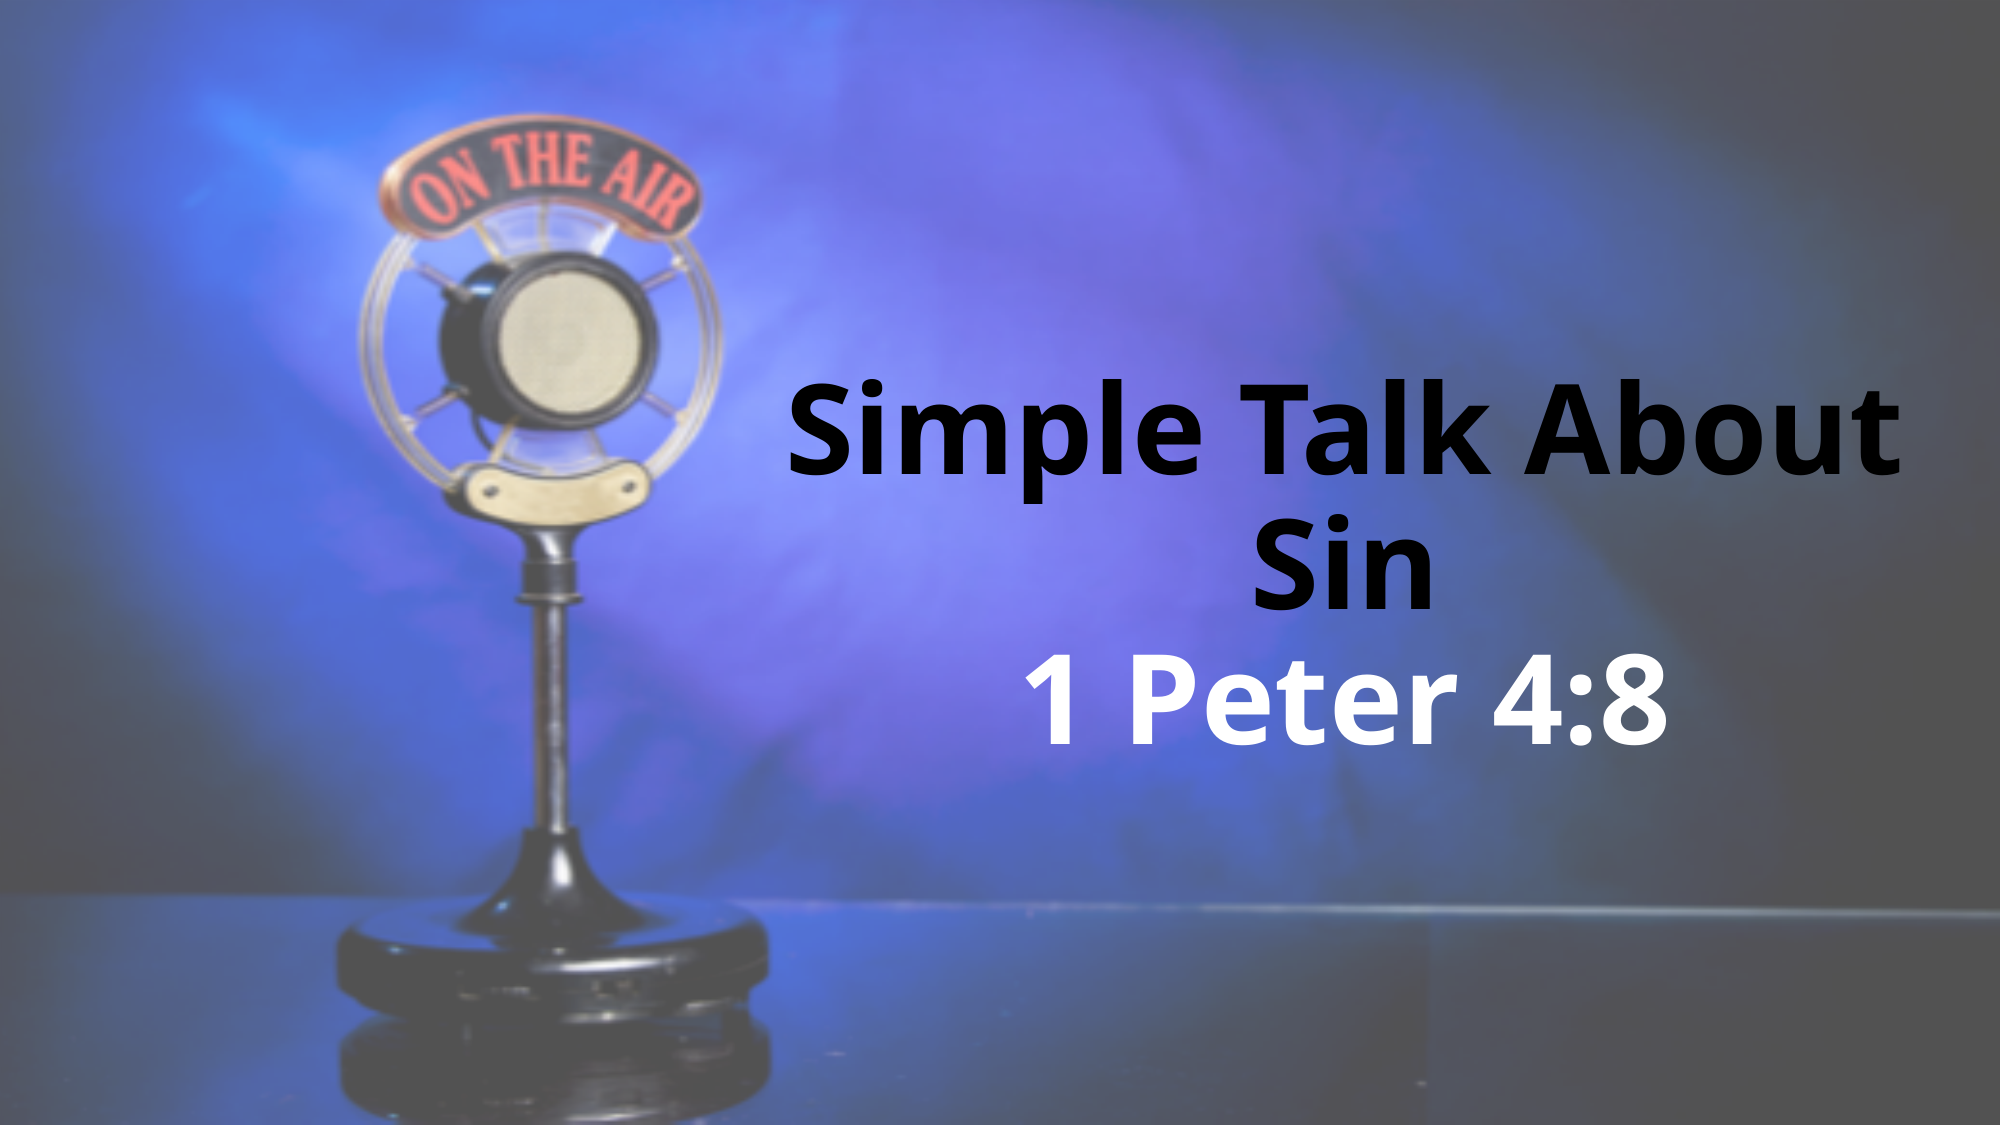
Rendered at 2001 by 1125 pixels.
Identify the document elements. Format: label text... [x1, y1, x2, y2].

title Simple Talk About Sin 1 Peter 4:8 [689, 299, 2000, 839]
